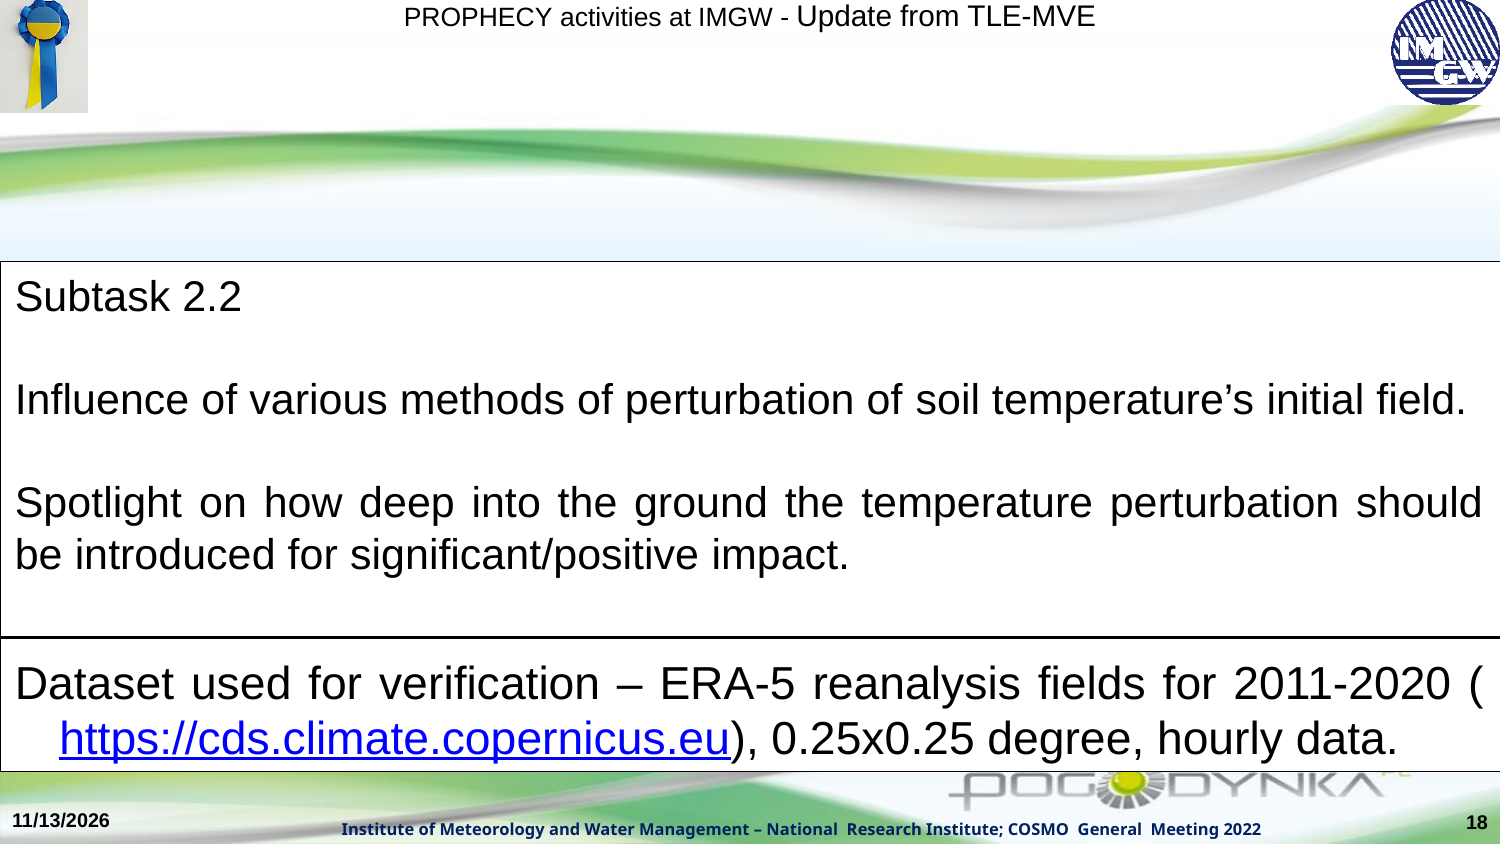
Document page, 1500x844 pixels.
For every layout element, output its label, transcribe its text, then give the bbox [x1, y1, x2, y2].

picture [0, 772, 1500, 844]
text_box Subtask 2.2 Influence of various methods of perturbation of soil temperature’s initial field. Spotlight on how deep into the ground the temperature perturbation should be introduced for significant/positive impact. Dataset used for verification – ERA-5 reanalysis fields for 2011-2020 (https://cds.climate.copernicus.eu), 0.25x0.25 degree, hourly data. [0, 260, 1500, 636]
text_box Subtask 2.2 Influence of various methods of perturbation of soil temperature’s initial field. Spotlight on how deep into the ground the temperature perturbation should be introduced for significant/positive impact. Dataset used for verification – ERA-5 reanalysis fields for 2011-2020 (https://cds.climate.copernicus.eu), 0.25x0.25 degree, hourly data. [0, 643, 1500, 772]
picture [0, 0, 1500, 260]
